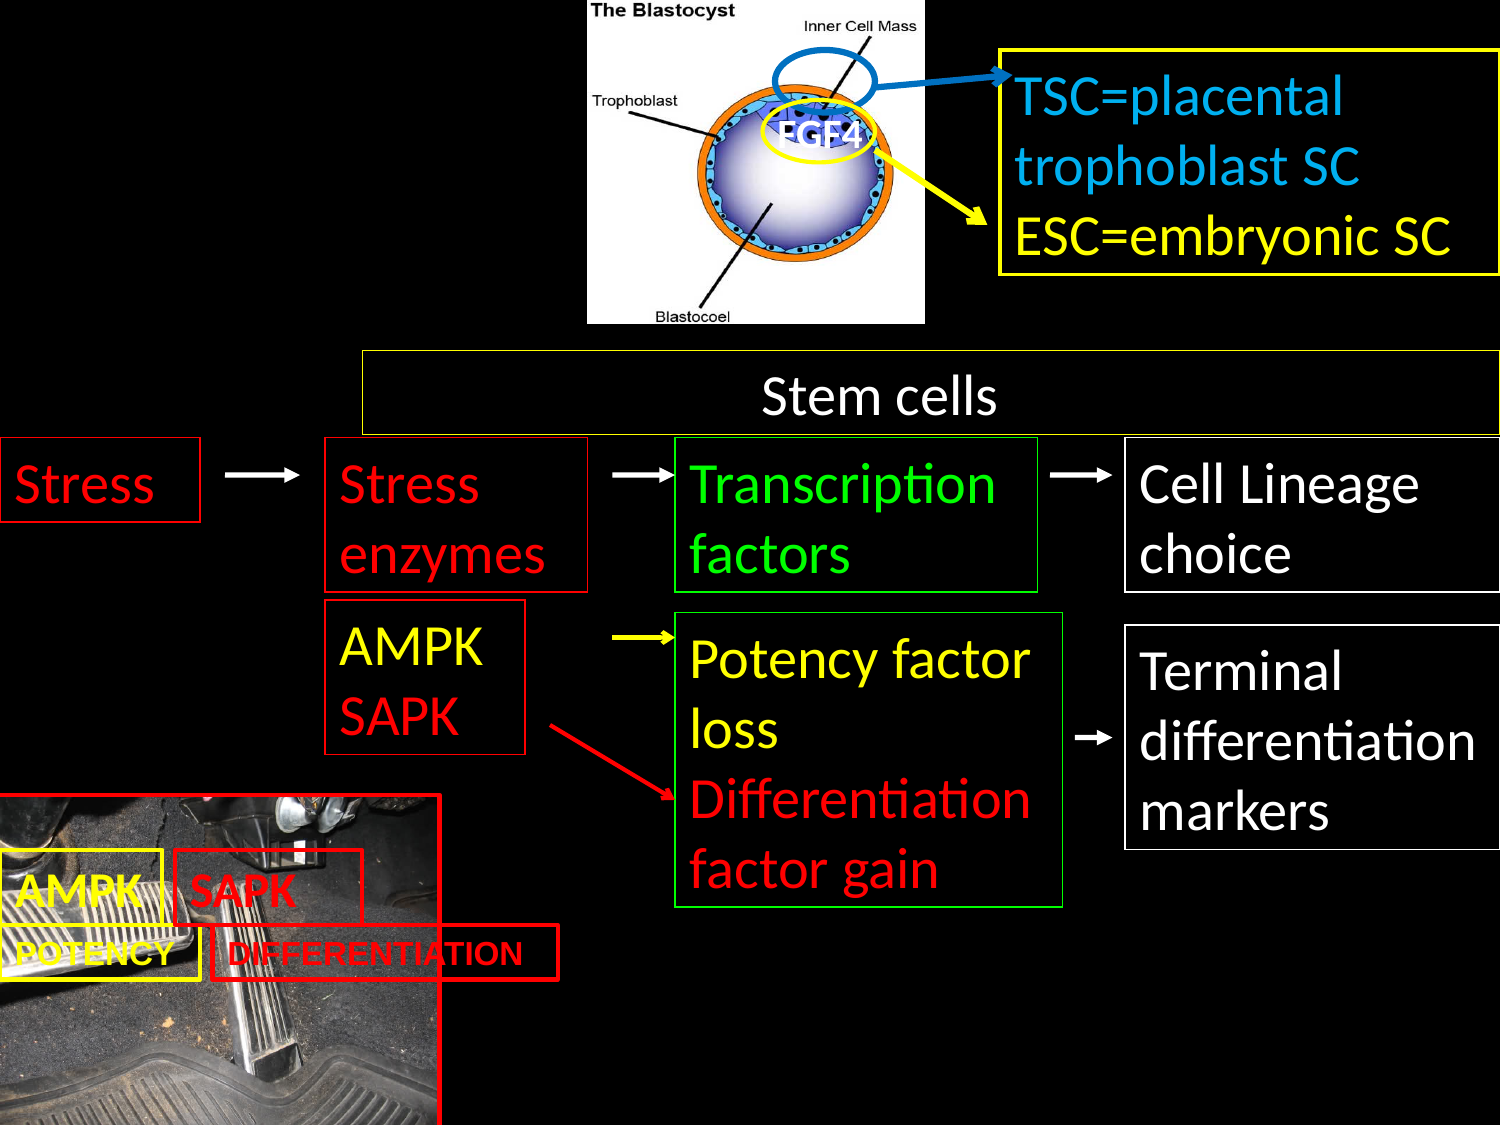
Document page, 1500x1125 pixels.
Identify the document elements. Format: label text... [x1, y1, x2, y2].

text_box Terminal differentiation markers [1124, 624, 1500, 850]
text_box [224, 468, 301, 482]
text_box Cell Lineage choice [1124, 437, 1500, 593]
picture [587, 0, 926, 325]
text_box Stress enzymes [324, 437, 588, 593]
text_box TSC=placental trophoblast SC ESC=embryonic SC [999, 50, 1500, 275]
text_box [874, 74, 1013, 88]
text_box AMPK SAPK [324, 599, 525, 755]
text_box [612, 468, 676, 482]
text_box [874, 149, 988, 226]
text_box FGF4 [929, 99, 1038, 165]
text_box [549, 724, 676, 801]
text_box Stem cells [362, 350, 1500, 435]
text_box DIFFERENTIATION [441, 924, 558, 980]
text_box Potency factor loss Differentiation factor gain [674, 612, 1063, 908]
text_box [1049, 468, 1113, 482]
text_box Stress [0, 437, 200, 523]
text_box Transcription factors [674, 437, 1038, 593]
picture [0, 796, 438, 1125]
text_box [1074, 731, 1113, 744]
